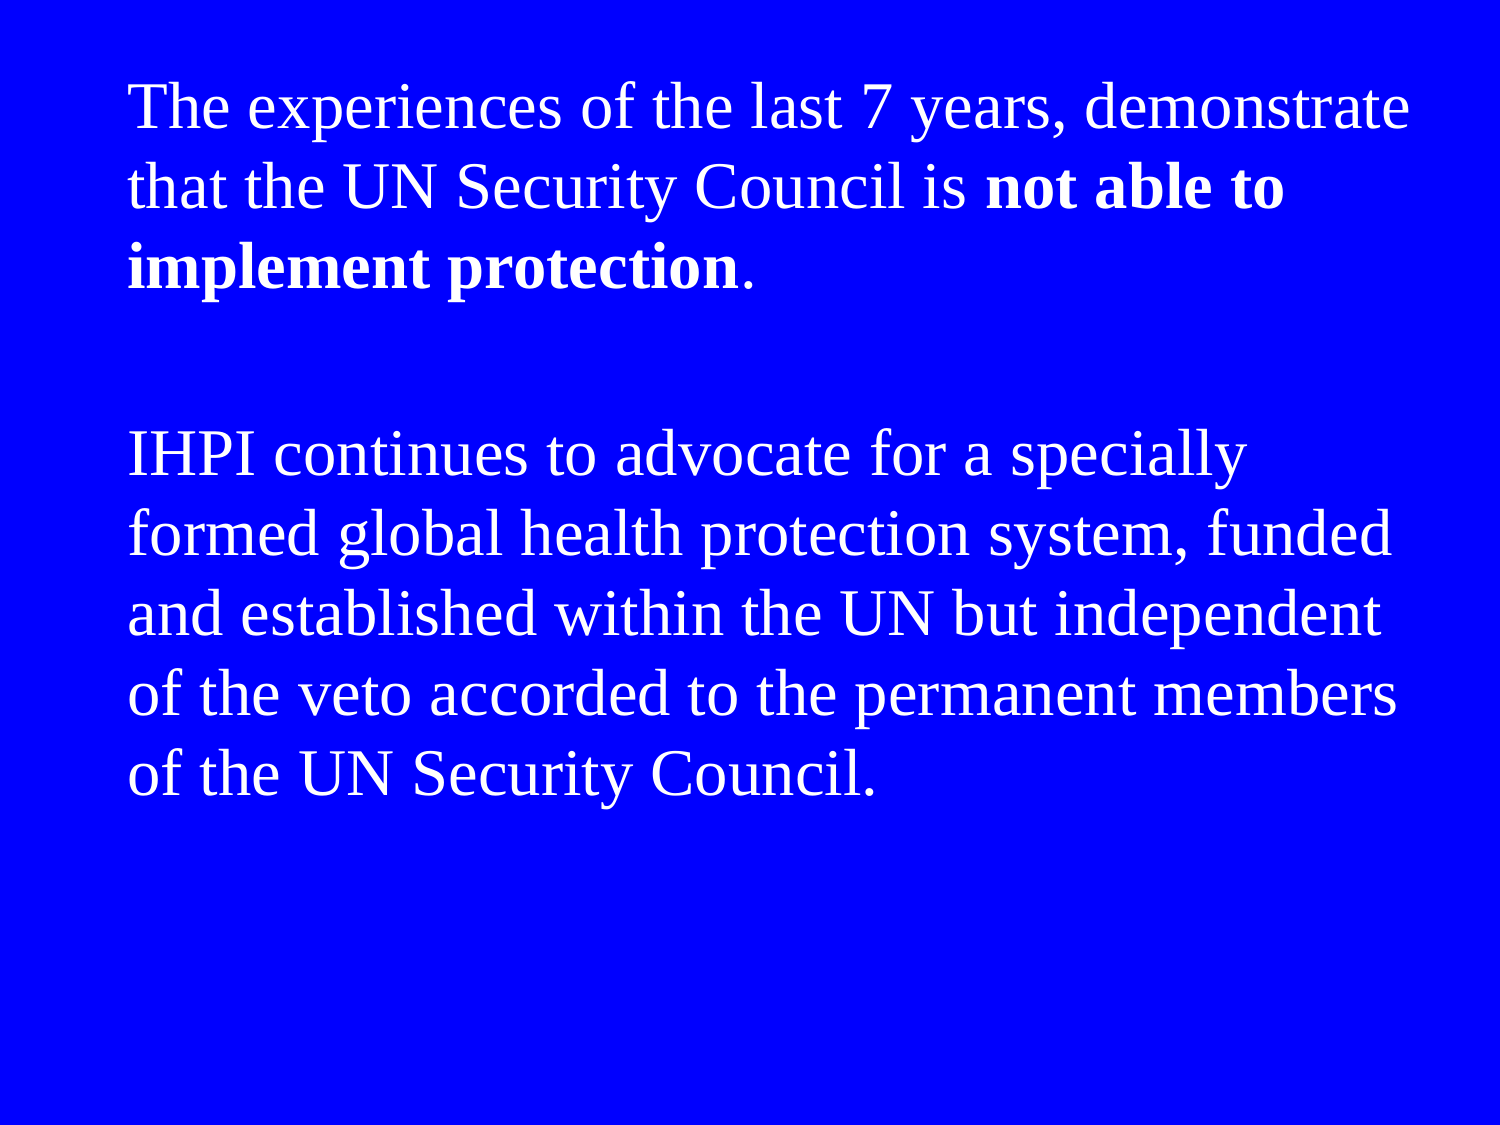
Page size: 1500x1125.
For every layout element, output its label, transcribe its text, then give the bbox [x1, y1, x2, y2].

list The experiences of the last 7 years, demonstrate that the UN Security Council is not able to implement protection. IHPI continues to advocate for a specially formed global health protection system, funded and established within the UN but independent of the veto accorded to the permanent members of the UN Security Council. [112, 54, 1436, 1001]
